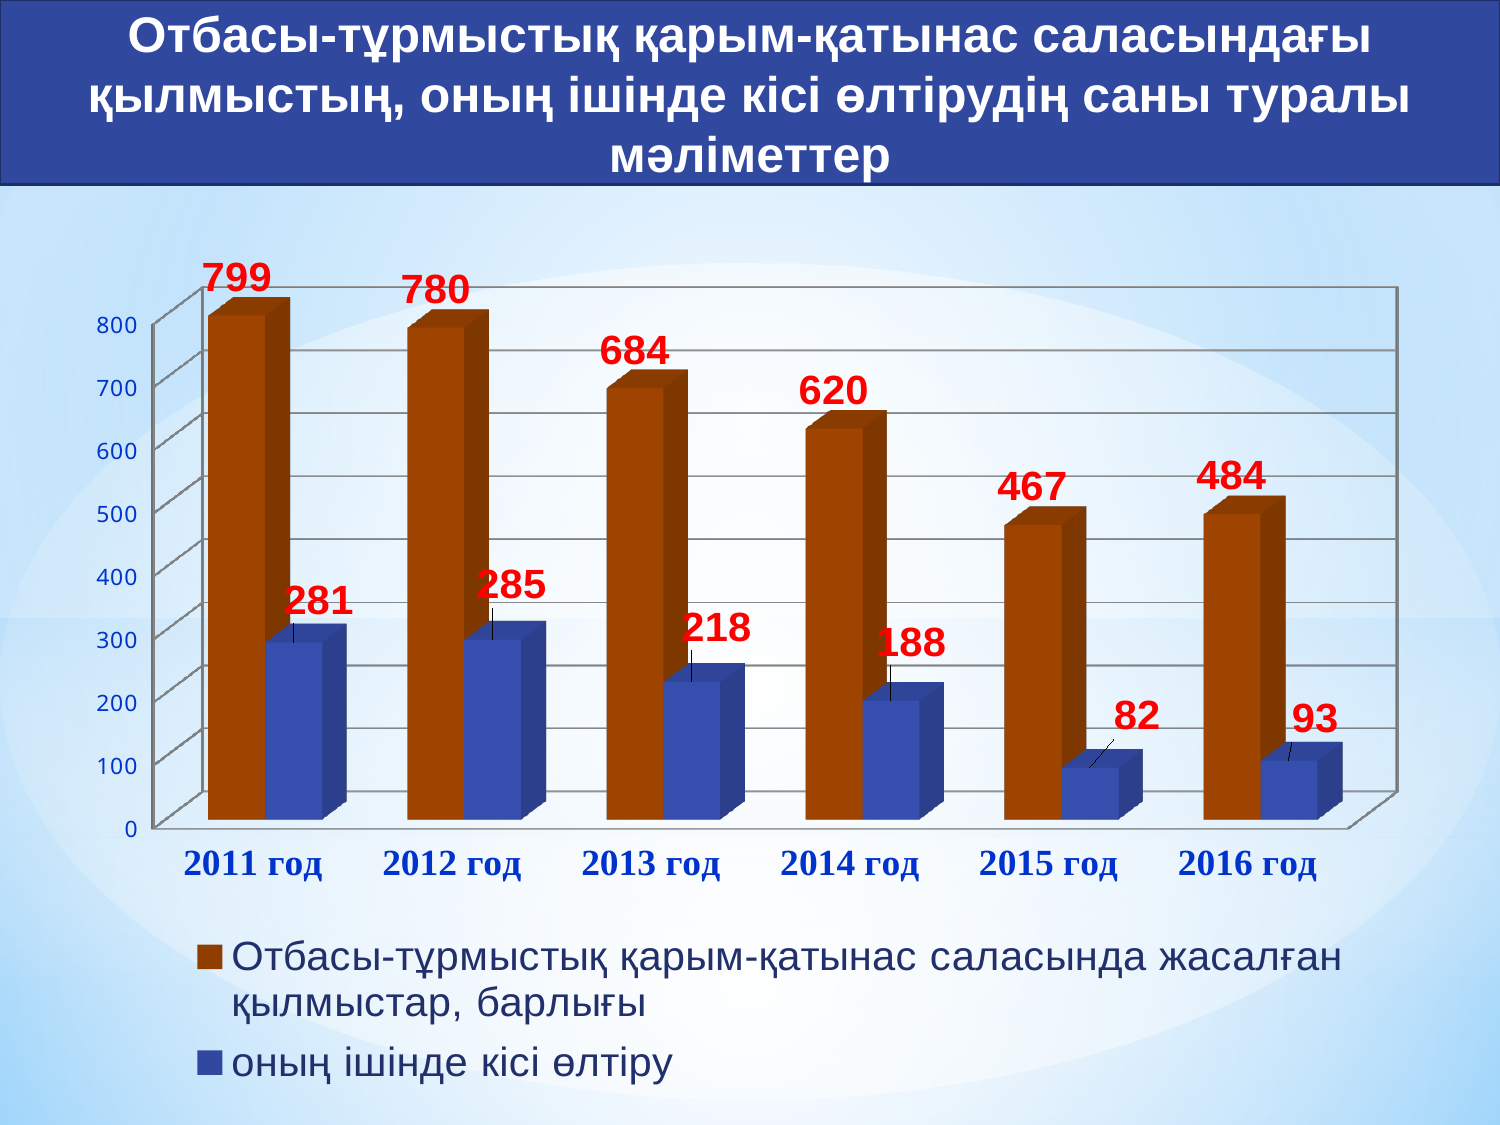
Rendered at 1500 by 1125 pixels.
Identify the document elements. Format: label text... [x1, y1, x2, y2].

chart [22, 254, 1478, 1125]
text_box Отбасы-тұрмыстық қарым-қатынас саласындағы қылмыстың, оның ішінде кісі өлтірудің саны туралы мәліметтер [0, 0, 1500, 186]
